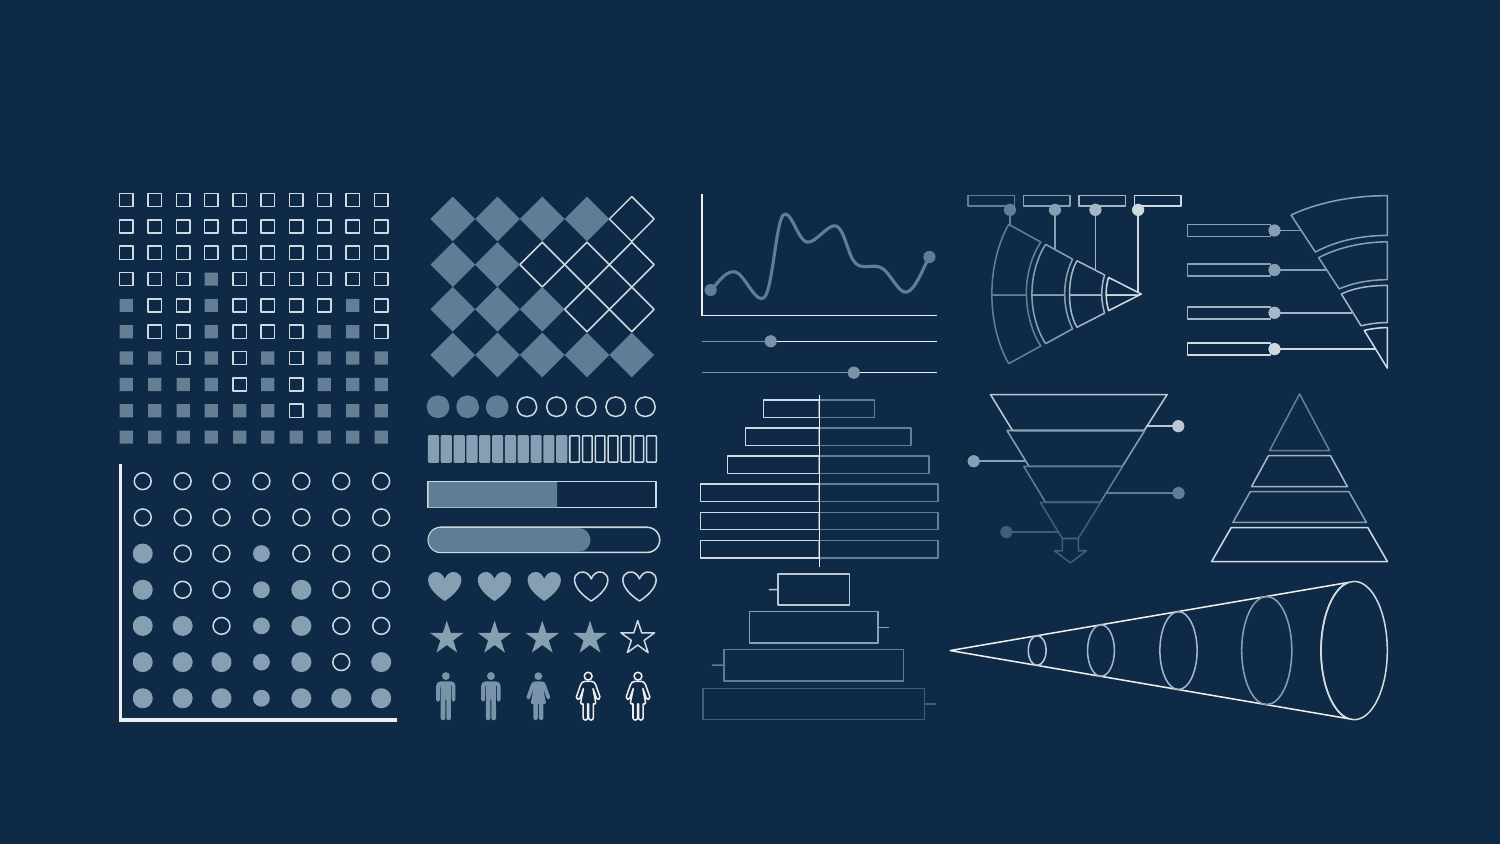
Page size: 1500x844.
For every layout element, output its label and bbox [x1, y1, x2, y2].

text_box [119, 193, 389, 445]
text_box [435, 671, 651, 721]
text_box [701, 193, 937, 317]
text_box [700, 394, 939, 568]
text_box [429, 620, 655, 653]
text_box [119, 463, 398, 721]
text_box [430, 196, 655, 378]
text_box [973, 394, 1179, 564]
text_box [1187, 195, 1388, 369]
text_box [702, 573, 936, 720]
text_box [428, 435, 657, 463]
text_box [1211, 393, 1388, 562]
text_box [427, 396, 656, 417]
text_box [701, 340, 938, 373]
text_box [967, 195, 1182, 364]
text_box [427, 481, 657, 508]
text_box [428, 571, 657, 602]
text_box [428, 526, 661, 553]
text_box [949, 581, 1388, 720]
